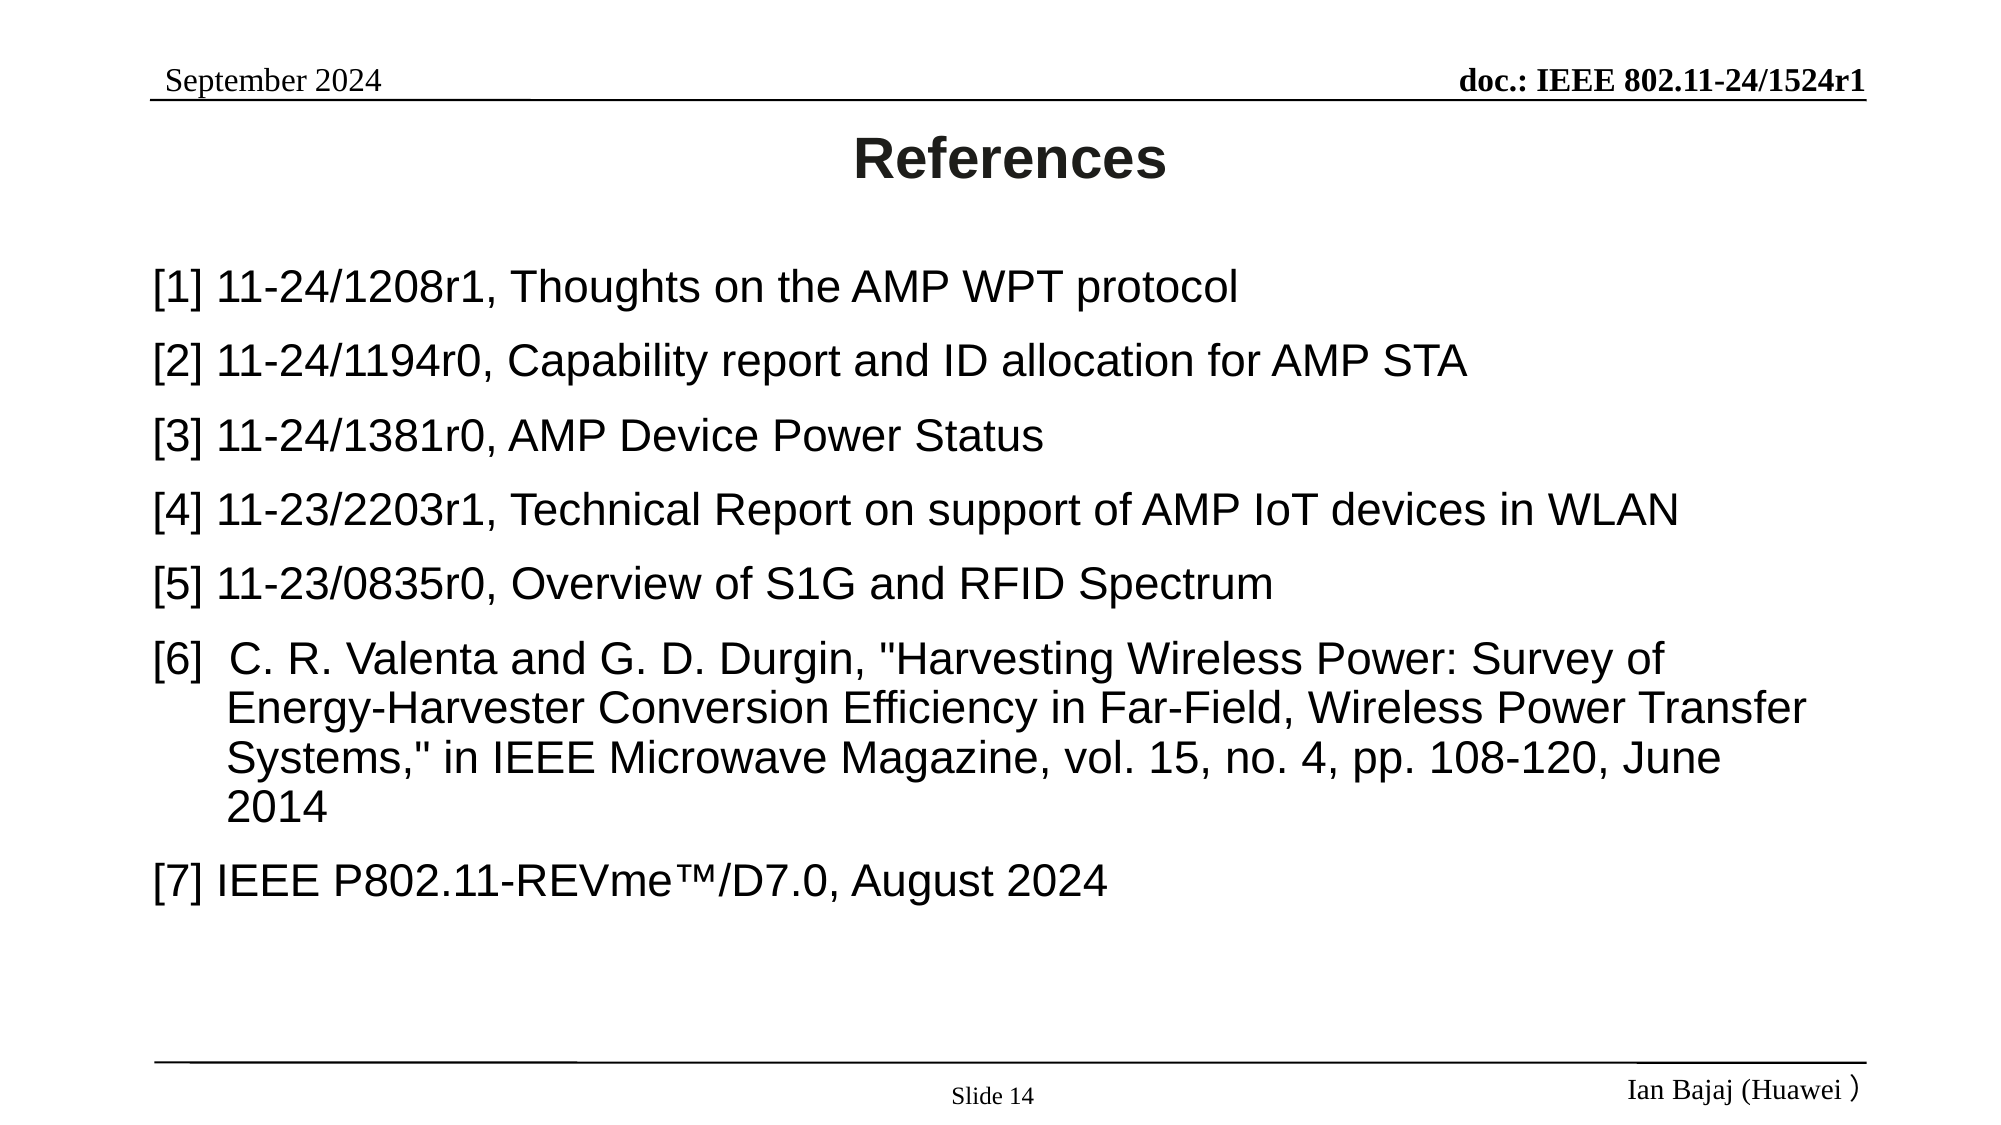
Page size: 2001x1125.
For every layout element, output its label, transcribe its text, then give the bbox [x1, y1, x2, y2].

title References [161, 113, 1860, 198]
text_box [1] 11-24/1208r1, Thoughts on the AMP WPT protocol [2] 11-24/1194r0, Capability report and ID allocation for AMP STA [3] 11-24/1381r0, AMP Device Power Status [4] 11-23/2203r1, Technical Report on support of AMP IoT devices in WLAN [5] 11-23/0835r0, Overview of S1G and RFID Spectrum [6] C. R. Valenta and G. D. Durgin, "Harvesting Wireless Power: Survey of Energy-Harvester Conversion Efficiency in Far-Field, Wireless Power Transfer Systems," in IEEE Microwave Magazine, vol. 15, no. 4, pp. 108-120, June 2014 [7] IEEE P802.11-REVme™/D7.0, August 2024 [137, 255, 1848, 915]
slide_number Slide 14 [921, 1075, 1065, 1115]
